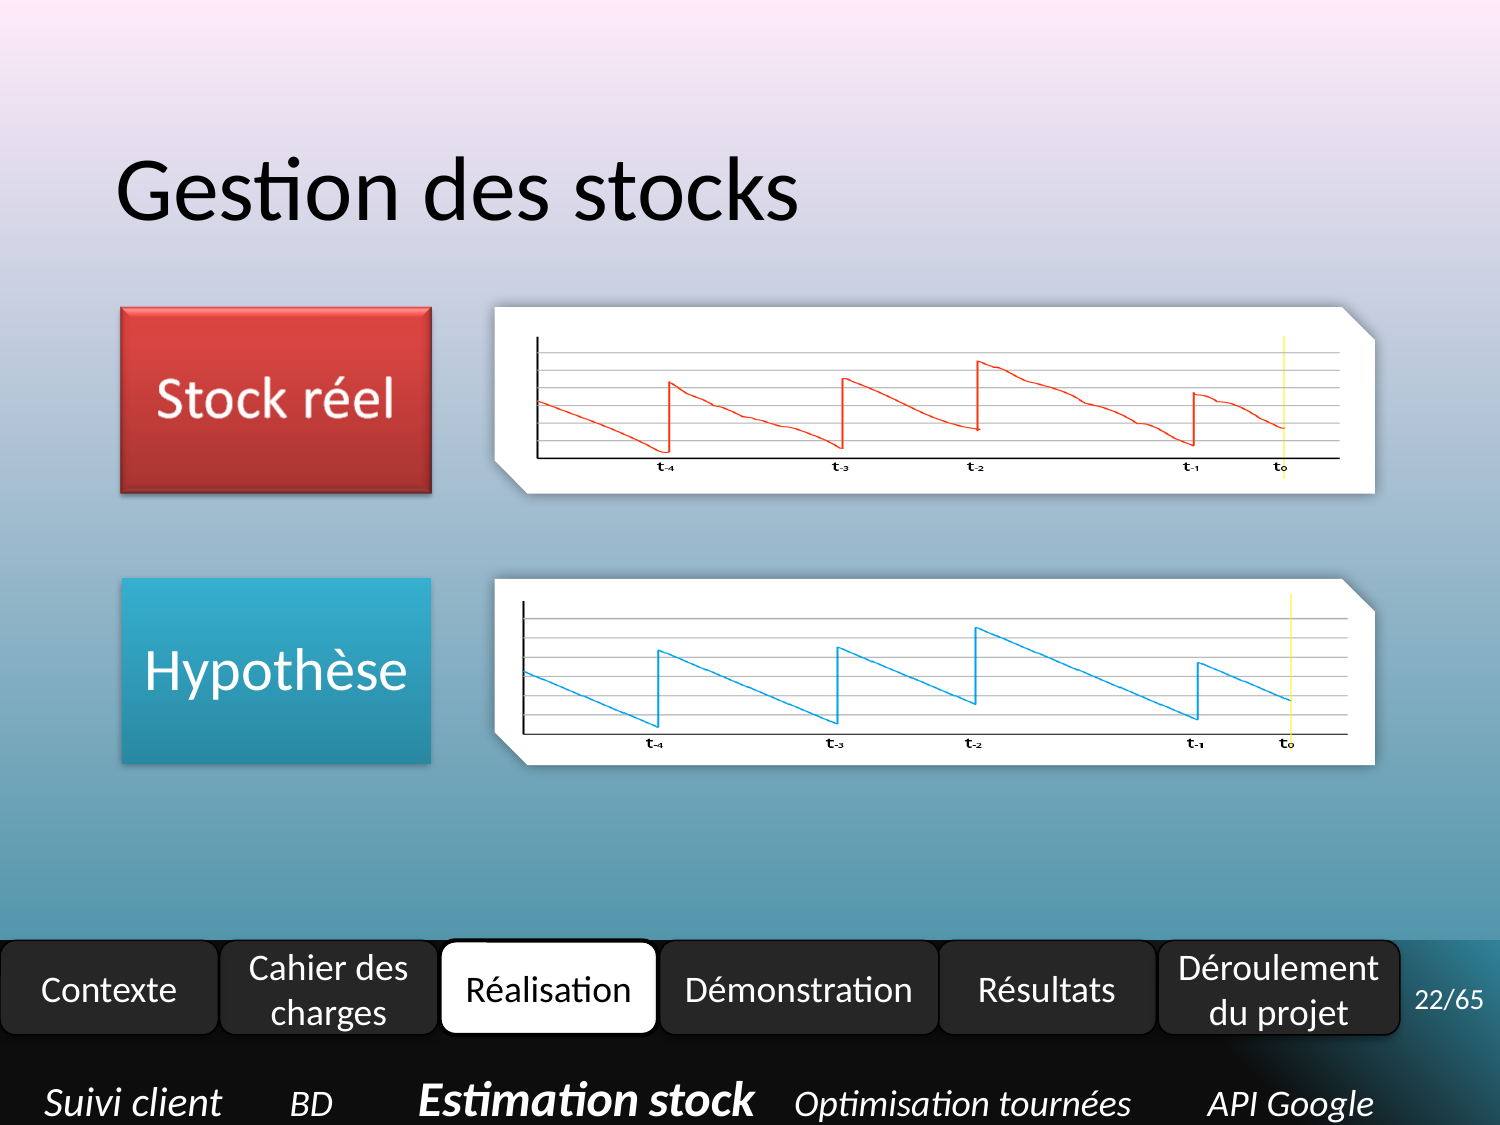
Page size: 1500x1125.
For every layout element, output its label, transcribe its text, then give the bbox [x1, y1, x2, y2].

text_box Suivi client BD Estimation stock Optimisation tournées API Google [29, 1058, 1436, 1125]
title Gestion des stocks [100, 90, 1451, 278]
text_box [0, 940, 1400, 1036]
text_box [111, 302, 1368, 506]
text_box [100, 314, 467, 717]
text_box 22/65 [1404, 972, 1500, 1023]
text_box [122, 577, 1368, 764]
